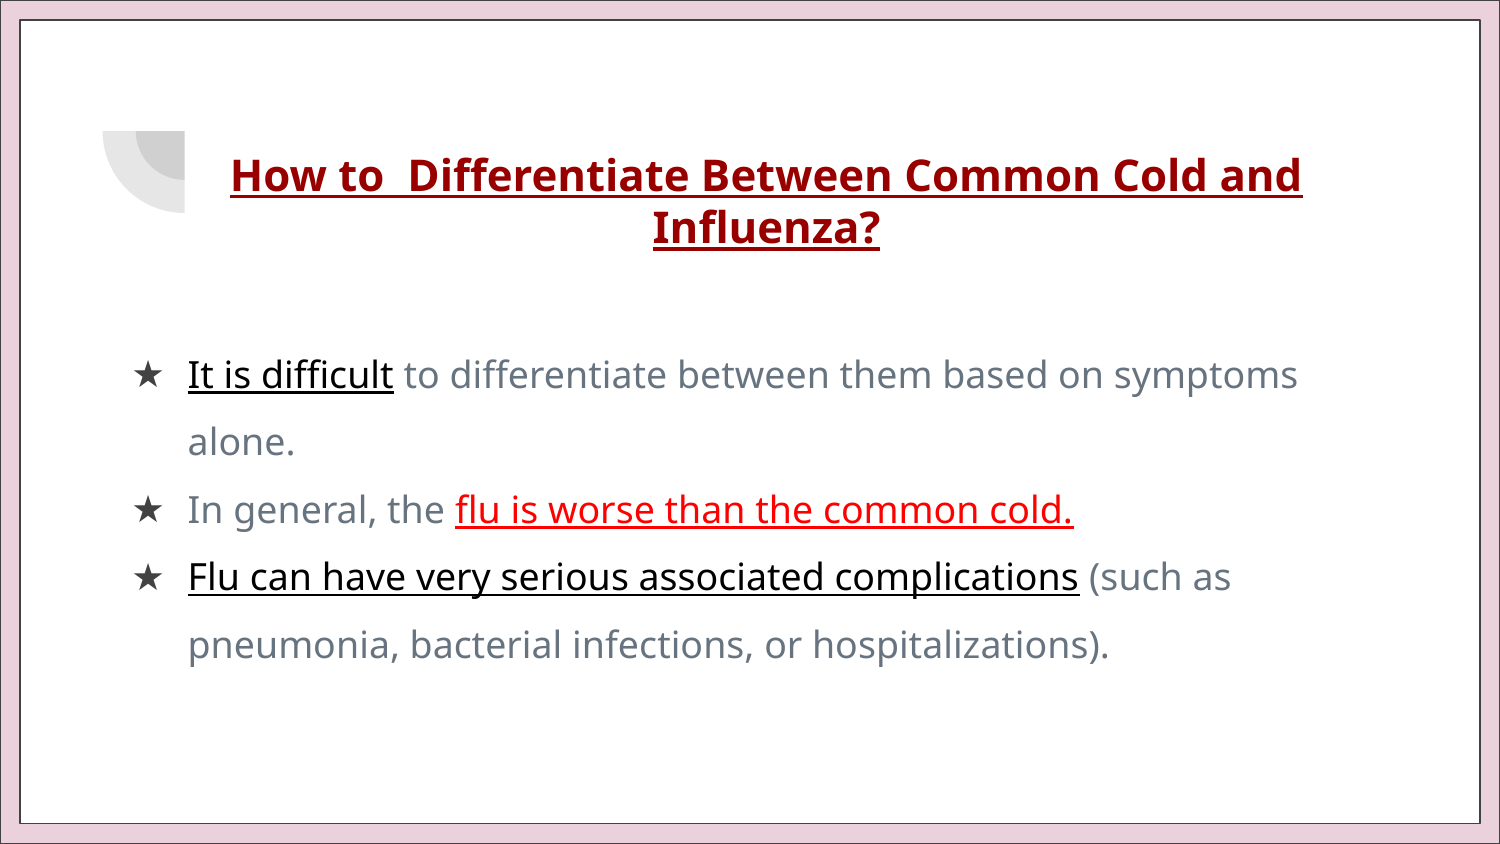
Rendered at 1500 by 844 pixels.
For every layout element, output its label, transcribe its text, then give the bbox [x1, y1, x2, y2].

title How to Differentiate Between Common Cold and Influenza? [189, 132, 1344, 267]
text_box [0, 0, 1500, 844]
list It is difficult to differentiate between them based on symptoms alone. In general, the flu is worse than the common cold. Flu can have very serious associated complications (such as pneumonia, bacterial infections, or hospitalizations). [97, 267, 1368, 685]
